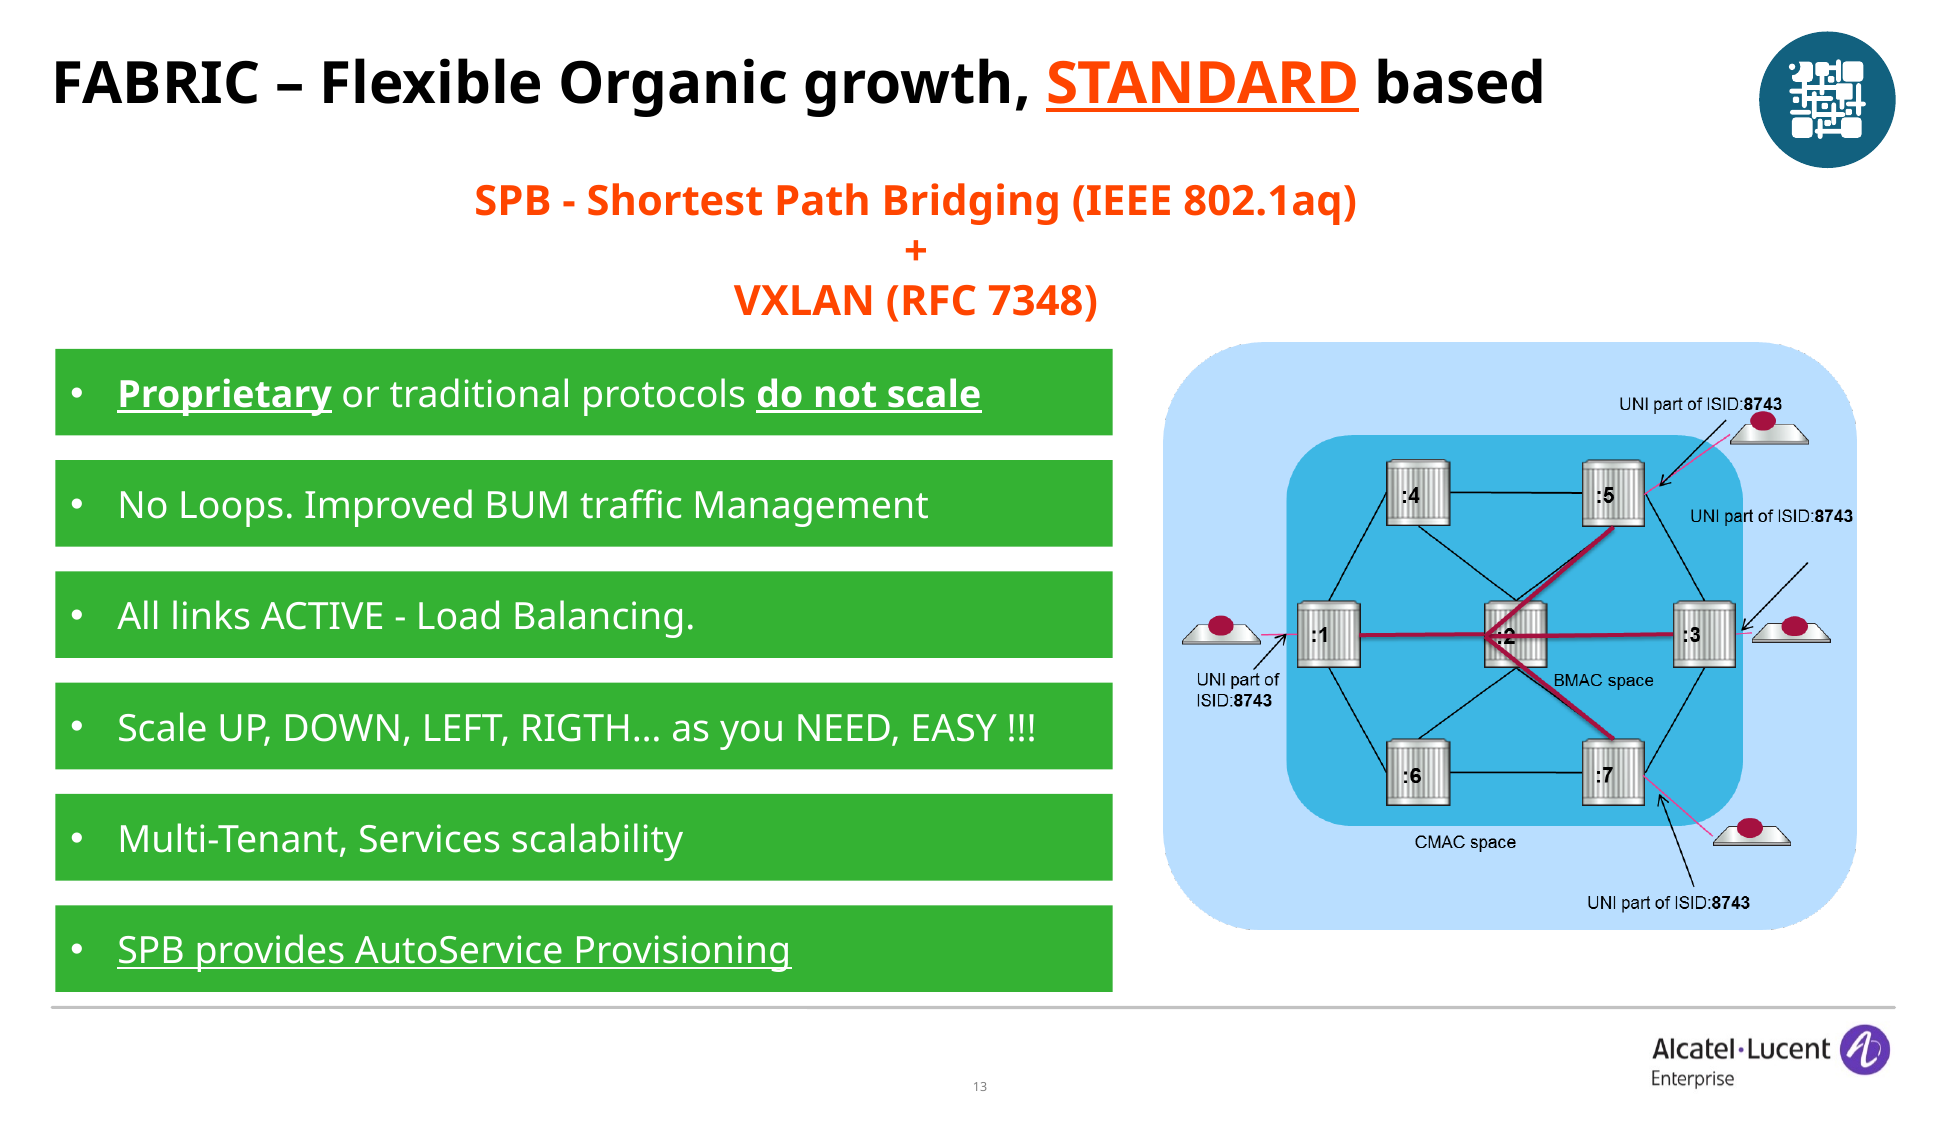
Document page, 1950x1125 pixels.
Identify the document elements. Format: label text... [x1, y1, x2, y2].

picture [1163, 342, 1914, 930]
title FABRIC – Flexible Organic growth, STANDARD based [36, 36, 1896, 184]
text_box Proprietary or traditional protocols do not scale [55, 348, 1113, 436]
text_box Multi-Tenant, Services scalability [55, 793, 1113, 881]
text_box SPB provides AutoService Provisioning [55, 905, 1113, 992]
text_box No Loops. Improved BUM traffic Management [55, 460, 1113, 547]
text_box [1758, 31, 1896, 169]
text_box SPB - Shortest Path Bridging (IEEE 802.1aq) + VXLAN (RFC 7348) [334, 188, 1499, 310]
picture [1648, 1020, 1895, 1094]
text_box Scale UP, DOWN, LEFT, RIGTH… as you NEED, EASY !!! [55, 682, 1113, 770]
text_box All links ACTIVE - Load Balancing. [55, 571, 1113, 658]
